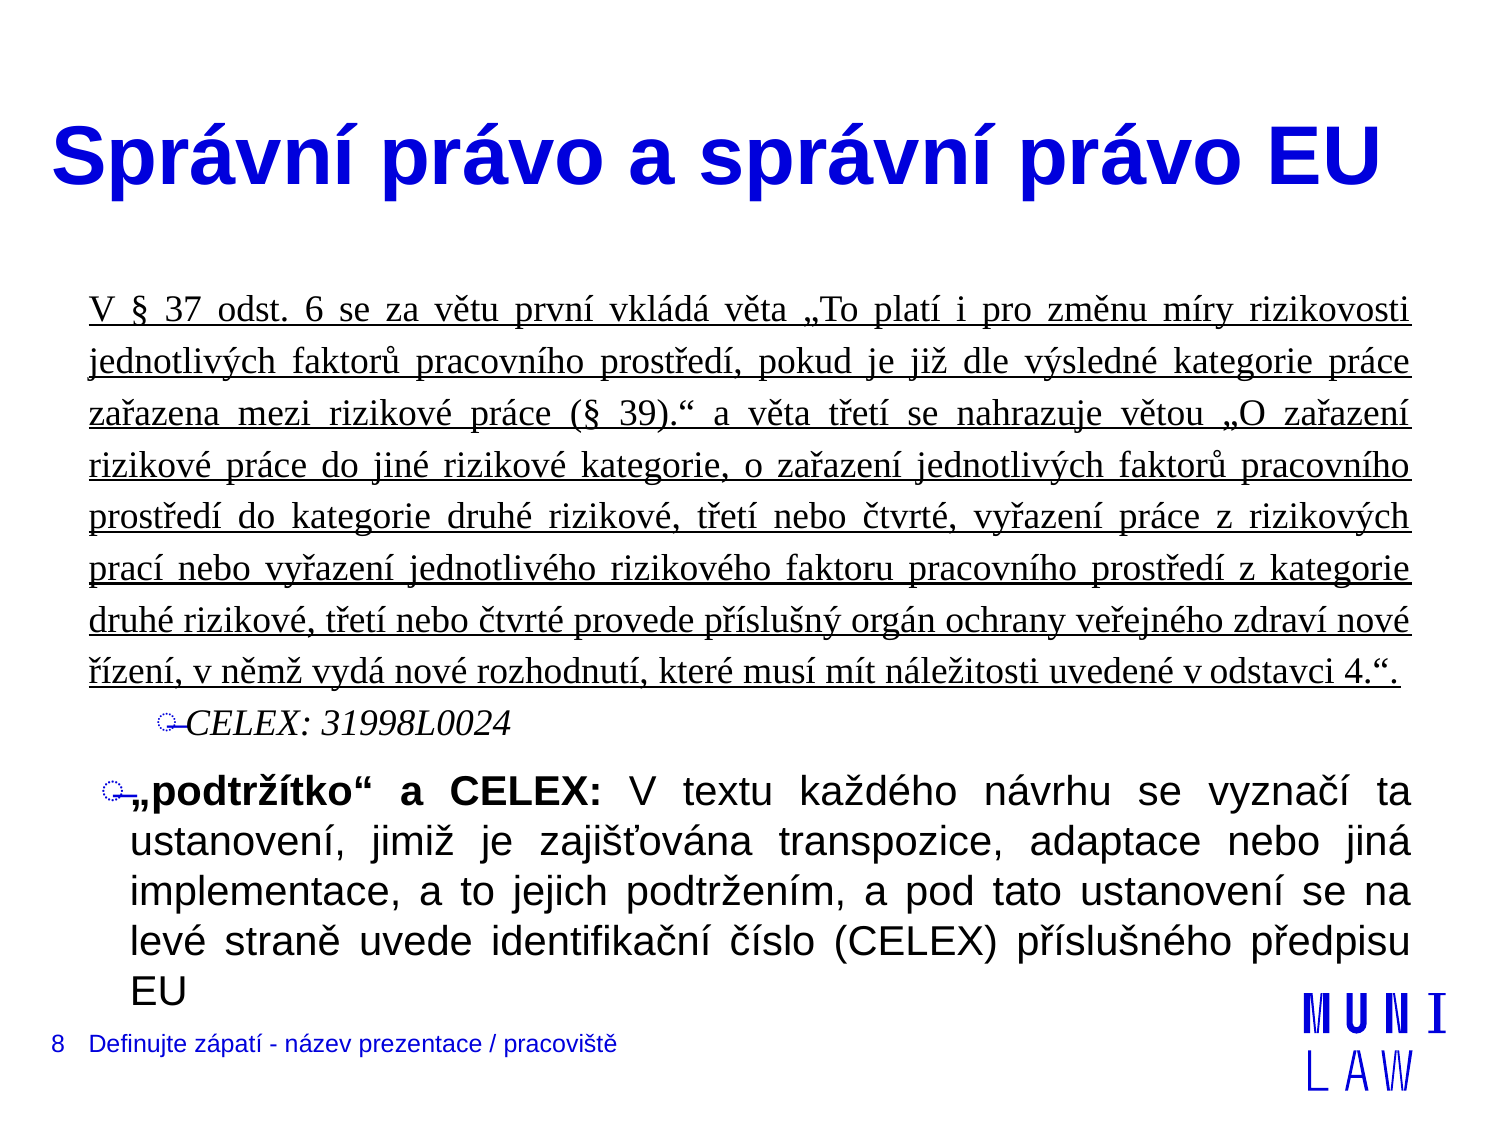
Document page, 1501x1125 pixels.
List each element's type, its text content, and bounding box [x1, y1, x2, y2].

slide_number 8 [50, 1021, 82, 1063]
title Správní právo a správní právo EU [50, 118, 1412, 193]
list V § 37 odst. 6 se za větu první vkládá věta „To platí i pro změnu míry rizikovosti jednotlivých faktorů pracovního prostředí, pokud je již dle výsledné kategorie práce zařazena mezi rizikové práce (§ 39).“ a věta třetí se nahrazuje větou „O zařazení rizikové práce do jiné rizikové kategorie, o zařazení jednotlivých faktorů pracovního prostředí do kategorie druhé rizikové, třetí nebo čtvrté, vyřazení práce z rizikových prací nebo vyřazení jednotlivého rizikového faktoru pracovního prostředí z kategorie druhé rizikové, třetí nebo čtvrté provede příslušný orgán ochrany veřejného zdraví nové řízení, v němž vydá nové rozhodnutí, které musí mít náležitosti uvedené v odstavci 4.“. CELEX: 31998L0024 „podtržítko“ a CELEX: V textu každého návrhu se vyznačí ta ustanovení, jimiž je zajišťována transpozice, adaptace nebo jiná implementace, a to jejich podtržením, a pod tato ustanovení se na levé straně uvede identifikační číslo (CELEX) příslušného předpisu EU [88, 277, 1412, 957]
footer Definujte zápatí - název prezentace / pracoviště [88, 1021, 1064, 1063]
